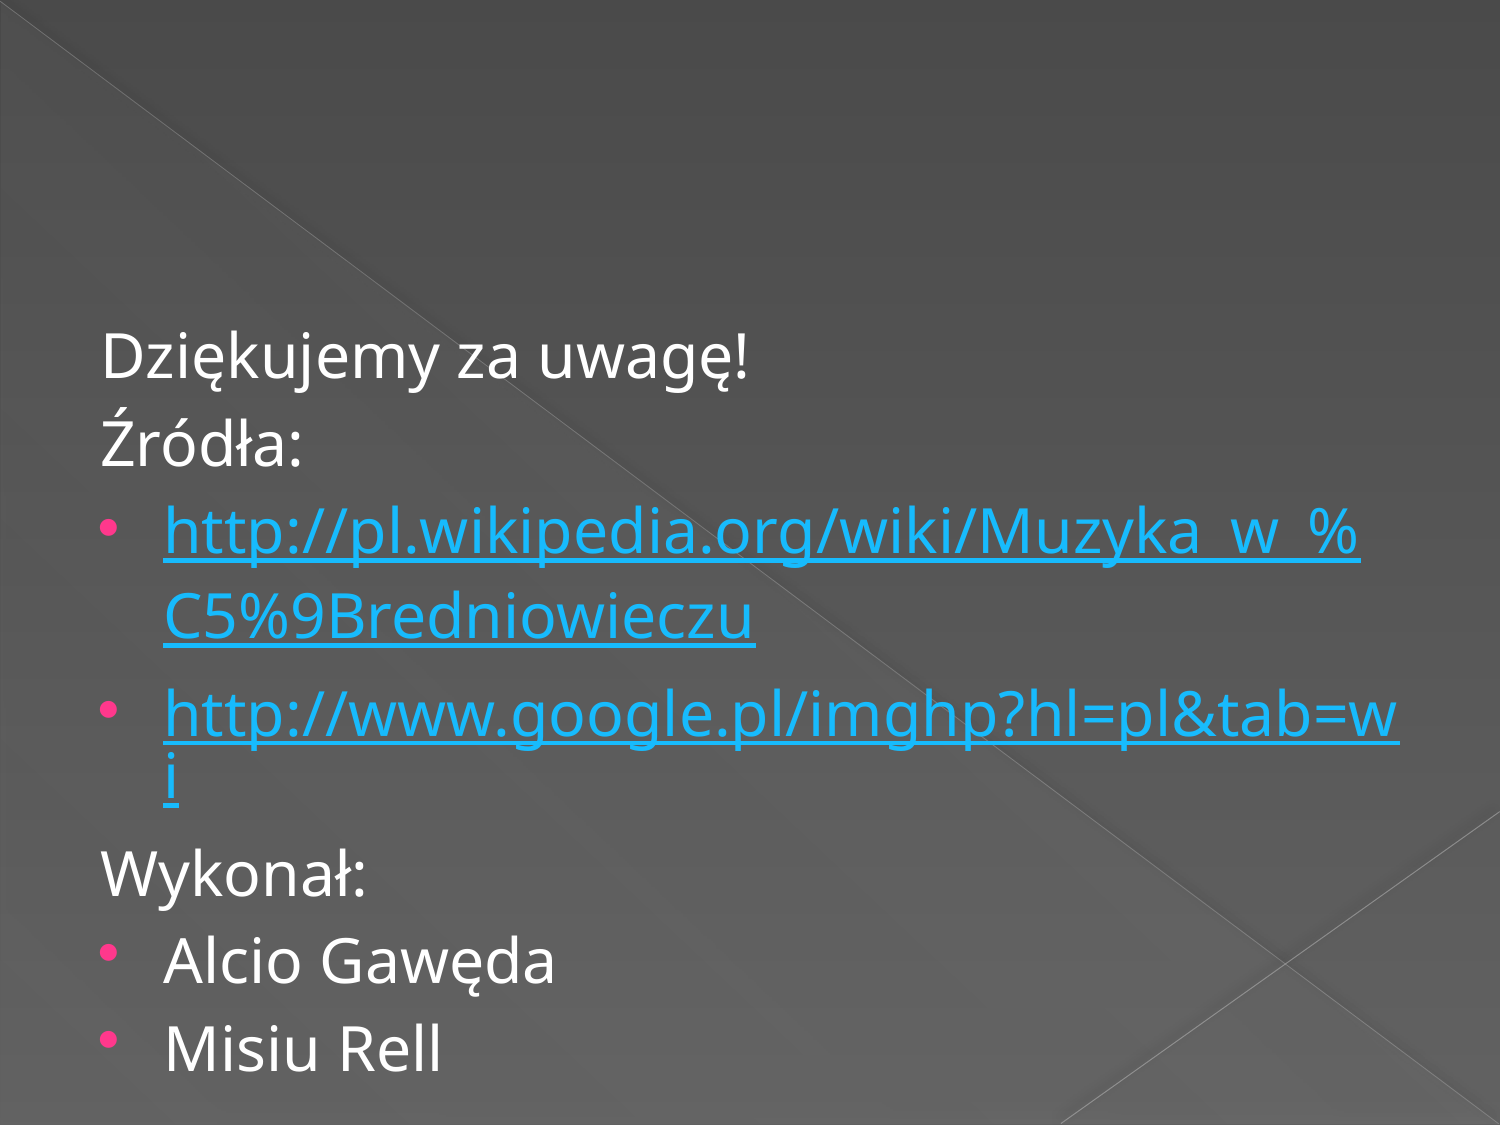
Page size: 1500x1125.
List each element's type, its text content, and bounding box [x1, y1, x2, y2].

list Dziękujemy za uwagę! Źródła: http://pl.wikipedia.org/wiki/Muzyka_w_%C5%9Bredniowieczu http://www.google.pl/imghp?hl=pl&tab=wi Wykonał: Alcio Gawęda Misiu Rell [75, 308, 1425, 1059]
